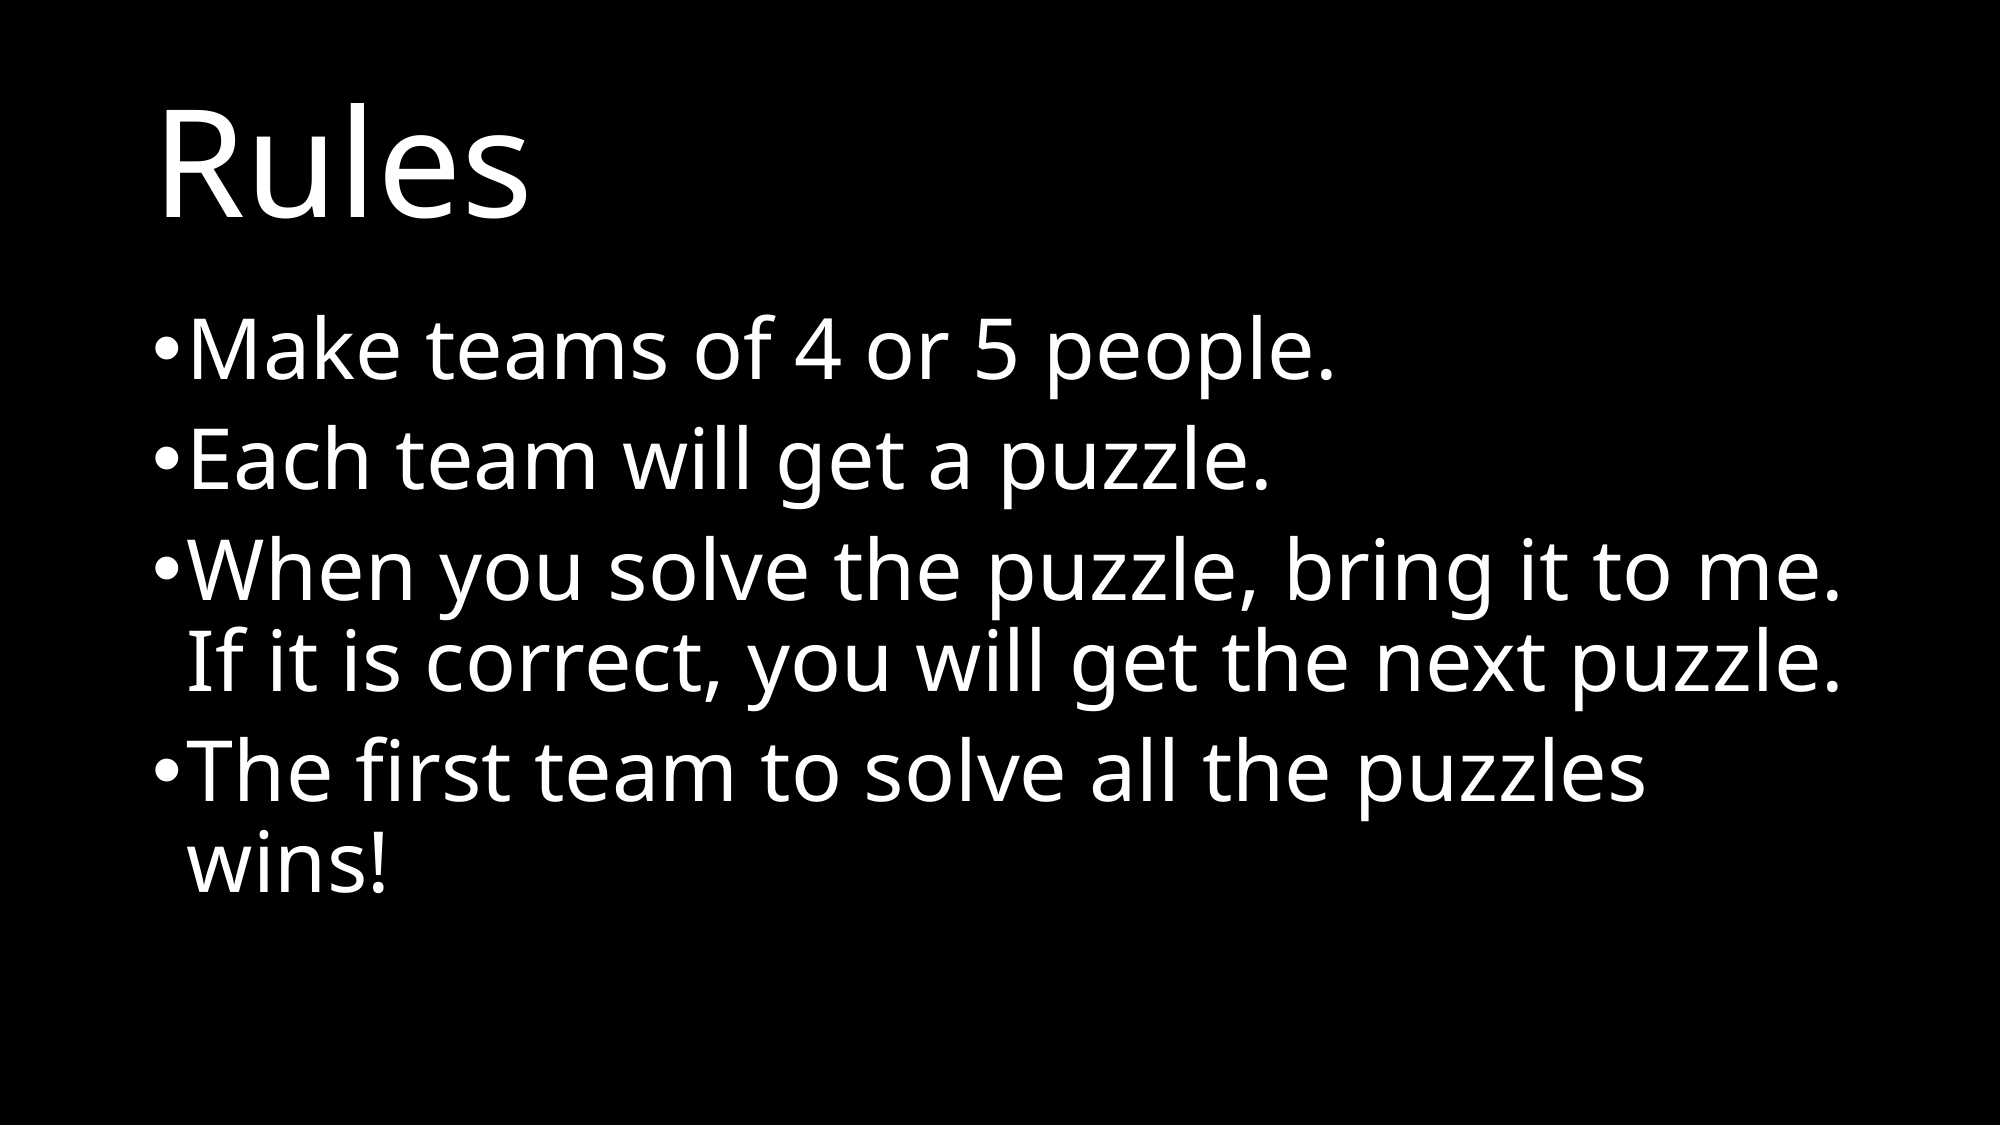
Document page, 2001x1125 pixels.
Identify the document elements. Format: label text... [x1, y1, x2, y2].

title Rules [137, 59, 1863, 278]
list Make teams of 4 or 5 people. Each team will get a puzzle. When you solve the puzzle, bring it to me. If it is correct, you will get the next puzzle. The first team to solve all the puzzles wins! [137, 299, 1863, 1014]
